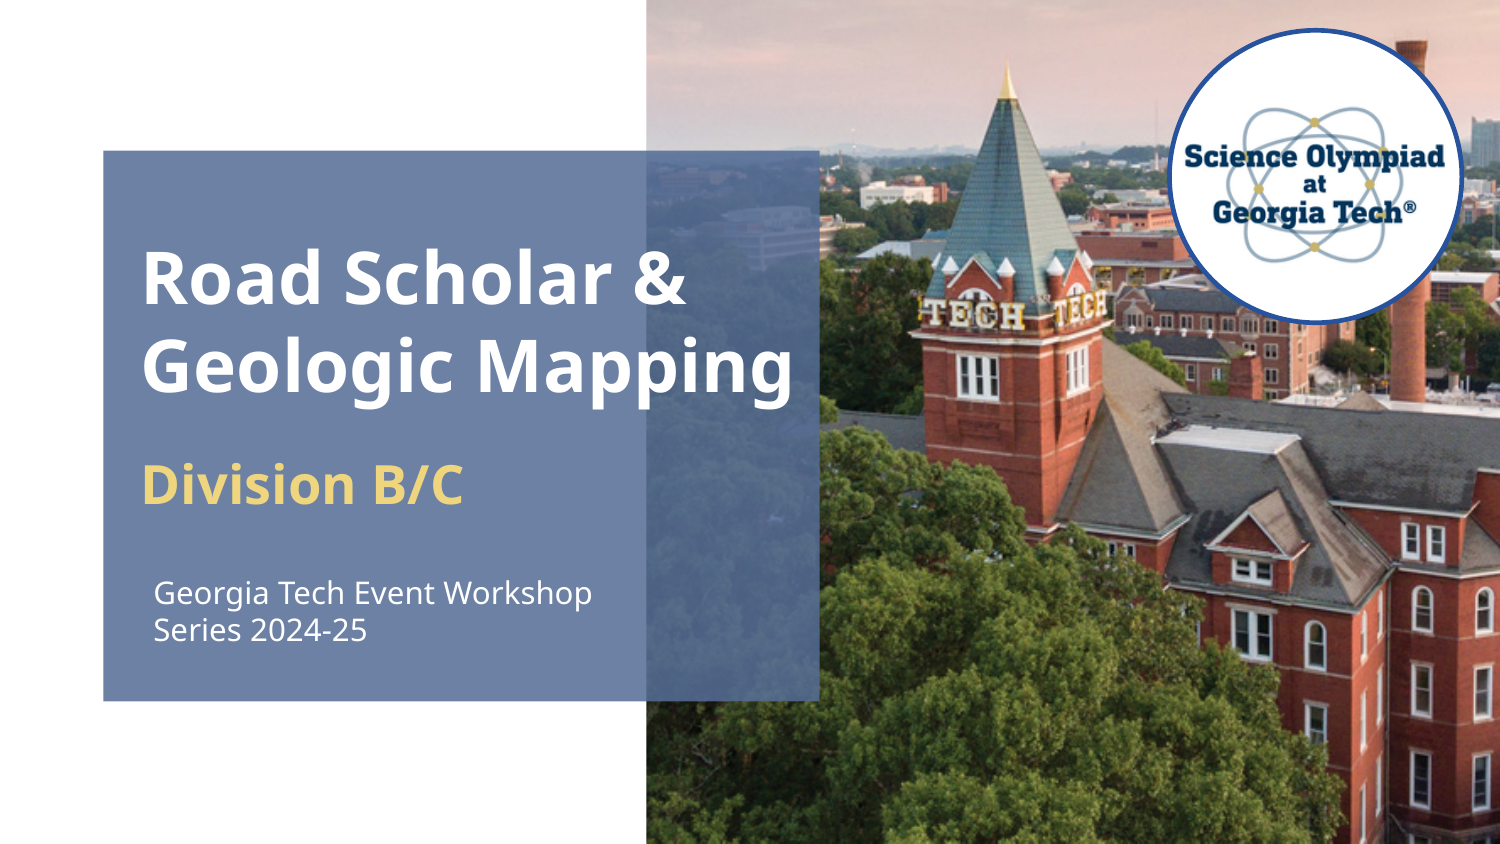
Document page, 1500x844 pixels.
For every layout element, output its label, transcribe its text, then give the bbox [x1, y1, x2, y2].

text_box [103, 150, 641, 702]
title Road Scholar & Geologic Mapping [125, 216, 641, 359]
subtitle Georgia Tech Event Workshop Series 2024-25 [138, 545, 641, 663]
picture [646, 0, 1500, 844]
title Division B/C [125, 359, 641, 531]
